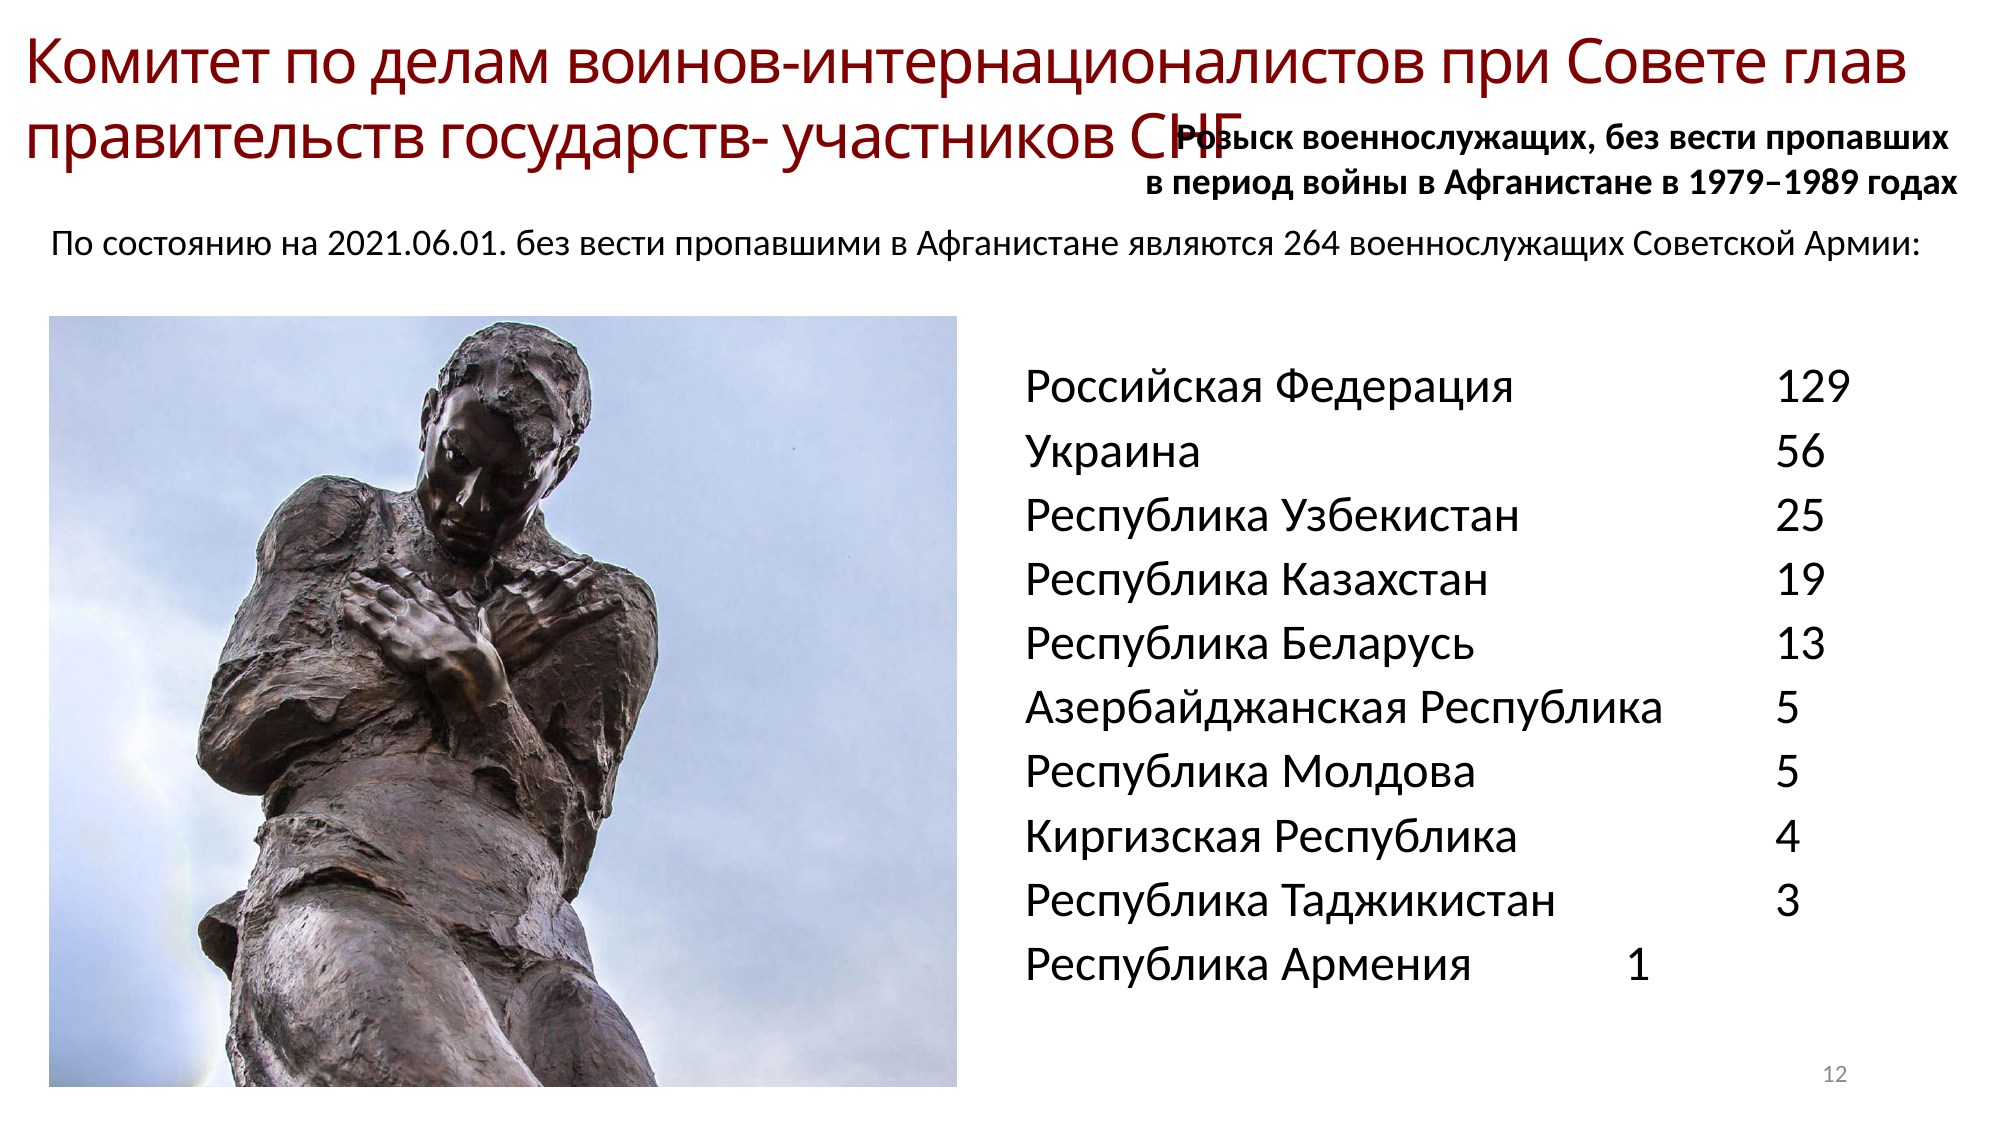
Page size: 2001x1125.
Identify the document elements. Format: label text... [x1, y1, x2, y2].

slide_number 12 [1775, 1042, 1863, 1103]
picture [49, 316, 957, 1087]
text_box Комитет по делам воинов-интернационалистов при Совете глав правительств государств- участников СНГ [9, 13, 1990, 179]
text_box Розыск военнослужащих, без вести пропавших в период войны в Афганистане в 1979–1989 годах [1106, 104, 1974, 210]
text_box Российская Федерация 129 Украина 56 Республика Узбекистан 25 Республика Казахстан 19 Республика Беларусь 13 Азербайджанская Республика 5 Республика Молдова 5 Киргизская Республика 4 Республика Таджикистан 3 Республика Армения 1 [999, 341, 1868, 998]
text_box По состоянию на 2021.06.01. без вести пропавшими в Афганистане являются 264 военнослужащих Советской Армии: [36, 210, 1963, 271]
